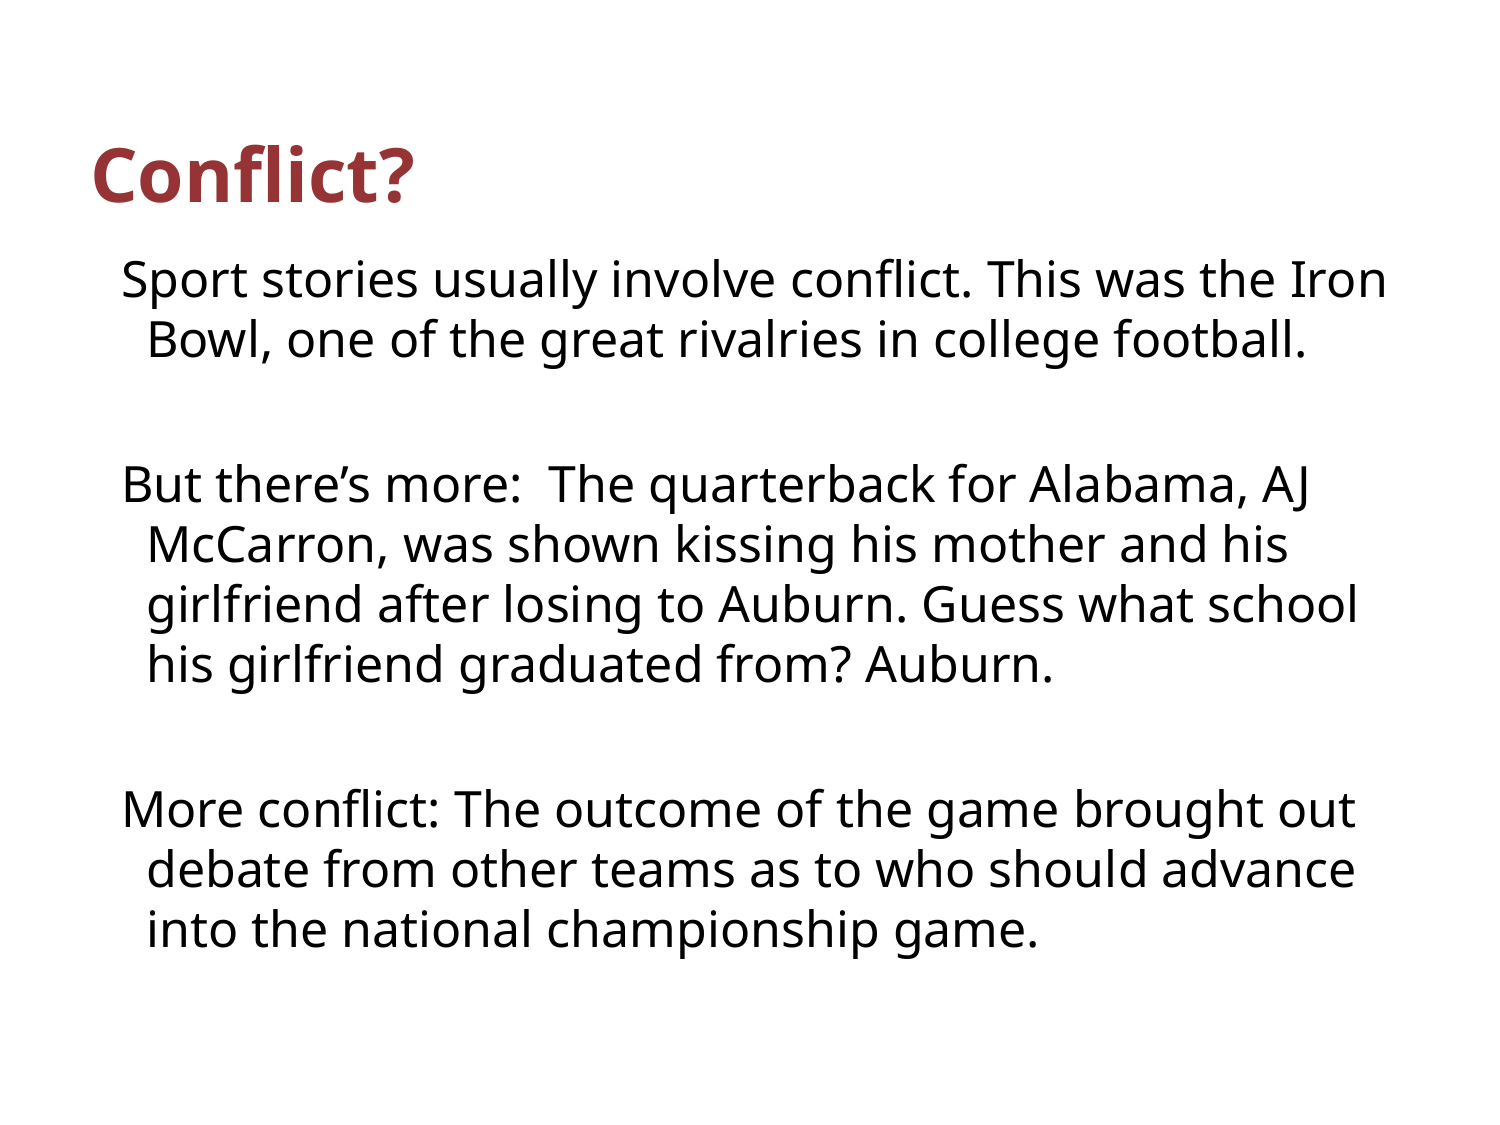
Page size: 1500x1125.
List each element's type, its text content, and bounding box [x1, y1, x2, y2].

list Sport stories usually involve conflict. This was the Iron Bowl, one of the great rivalries in college football. But there’s more: The quarterback for Alabama, AJ McCarron, was shown kissing his mother and his girlfriend after losing to Auburn. Guess what school his girlfriend graduated from? Auburn. More conflict: The outcome of the game brought out debate from other teams as to who should advance into the national championship game. [75, 232, 1425, 973]
title Conflict? [75, 14, 1425, 232]
